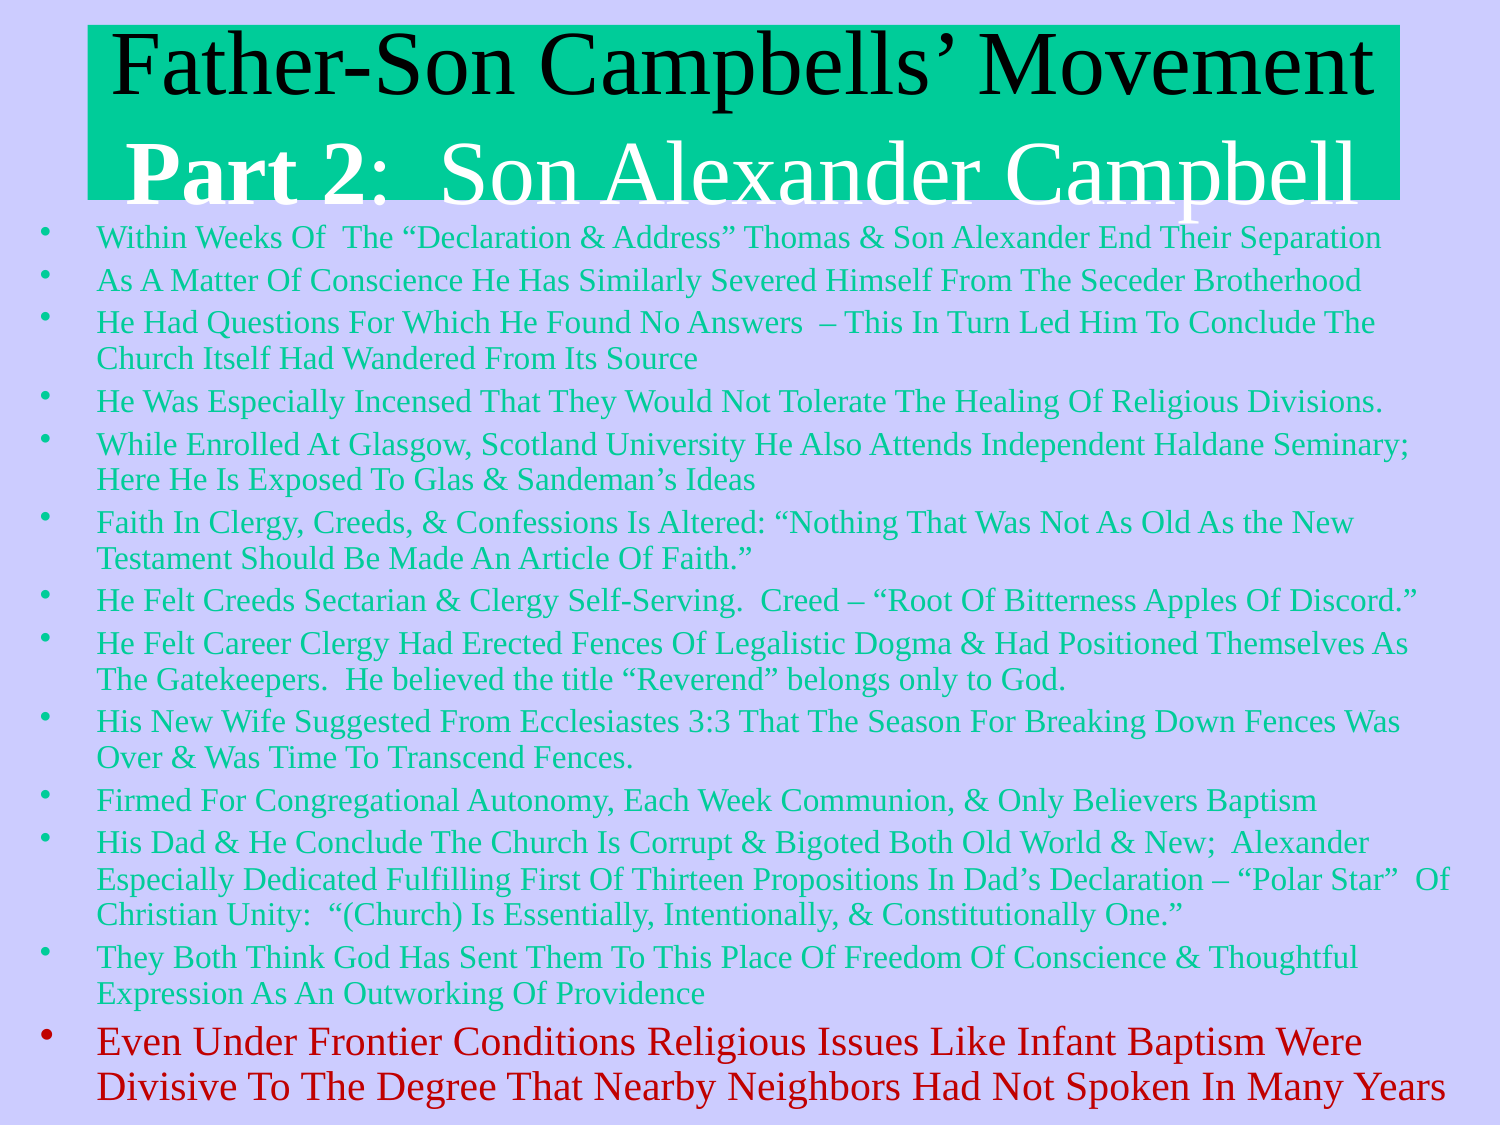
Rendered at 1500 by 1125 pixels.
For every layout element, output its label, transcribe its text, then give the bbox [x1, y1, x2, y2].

title Father-Son Campbells’ Movement Part 2: Son Alexander Campbell [87, 24, 1401, 201]
list Within Weeks Of The “Declaration & Address” Thomas & Son Alexander End Their Separation As A Matter Of Conscience He Has Similarly Severed Himself From The Seceder Brotherhood He Had Questions For Which He Found No Answers – This In Turn Led Him To Conclude The Church Itself Had Wandered From Its Source He Was Especially Incensed That They Would Not Tolerate The Healing Of Religious Divisions. While Enrolled At Glasgow, Scotland University He Also Attends Independent Haldane Seminary; Here He Is Exposed To Glas & Sandeman’s Ideas Faith In Clergy, Creeds, & Confessions Is Altered: “Nothing That Was Not As Old As the New Testament Should Be Made An Article Of Faith.” He Felt Creeds Sectarian & Clergy Self-Serving. Creed – “Root Of Bitterness Apples Of Discord.” He Felt Career Clergy Had Erected Fences Of Legalistic Dogma & Had Positioned Themselves As The Gatekeepers. He believed the title “Reverend” belongs only to God. His New Wife Suggested From Ecclesiastes 3:3 That The Season For Breaking Down Fences Was Over & Was Time To Transcend Fences. Firmed For Congregational Autonomy, Each Week Communion, & Only Believers Baptism His Dad & He Conclude The Church Is Corrupt & Bigoted Both Old World & New; Alexander Especially Dedicated Fulfilling First Of Thirteen Propositions In Dad’s Declaration – “Polar Star” Of Christian Unity: “(Church) Is Essentially, Intentionally, & Constitutionally One.” They Both Think God Has Sent Them To This Place Of Freedom Of Conscience & Thoughtful Expression As An Outworking Of Providence Even Under Frontier Conditions Religious Issues Like Infant Baptism Were Divisive To The Degree That Nearby Neighbors Had Not Spoken In Many Years [24, 212, 1476, 1125]
